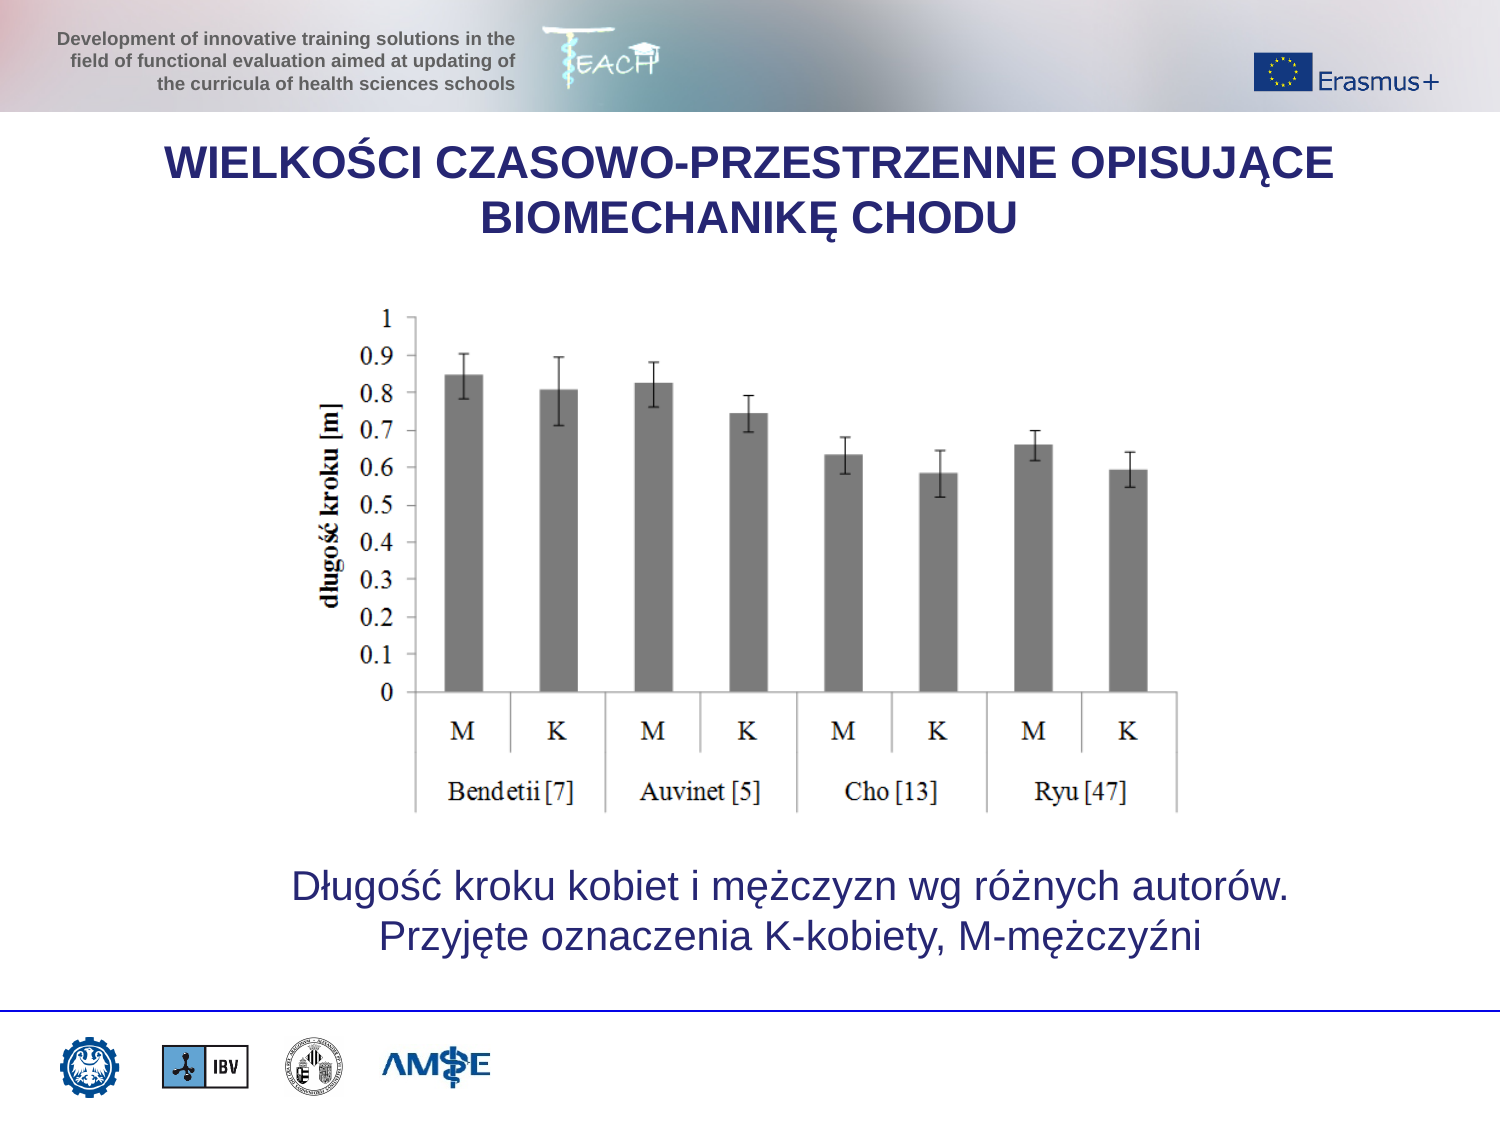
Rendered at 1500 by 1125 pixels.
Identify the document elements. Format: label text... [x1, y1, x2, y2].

picture [53, 1035, 126, 1099]
picture [306, 293, 1194, 832]
text_box WIELKOŚCI CZASOWO-PRZESTRZENNE OPISUJĄCE BIOMECHANIKĘ CHODU [82, 125, 1418, 251]
picture [284, 1036, 344, 1097]
picture [379, 1044, 491, 1089]
text_box Długość kroku kobiet i mężczyzn wg różnych autorów. Przyjęte oznaczenia K-kobiety, M-mężczyźni [270, 851, 1311, 967]
picture [161, 1044, 249, 1089]
picture [0, 1, 1500, 112]
